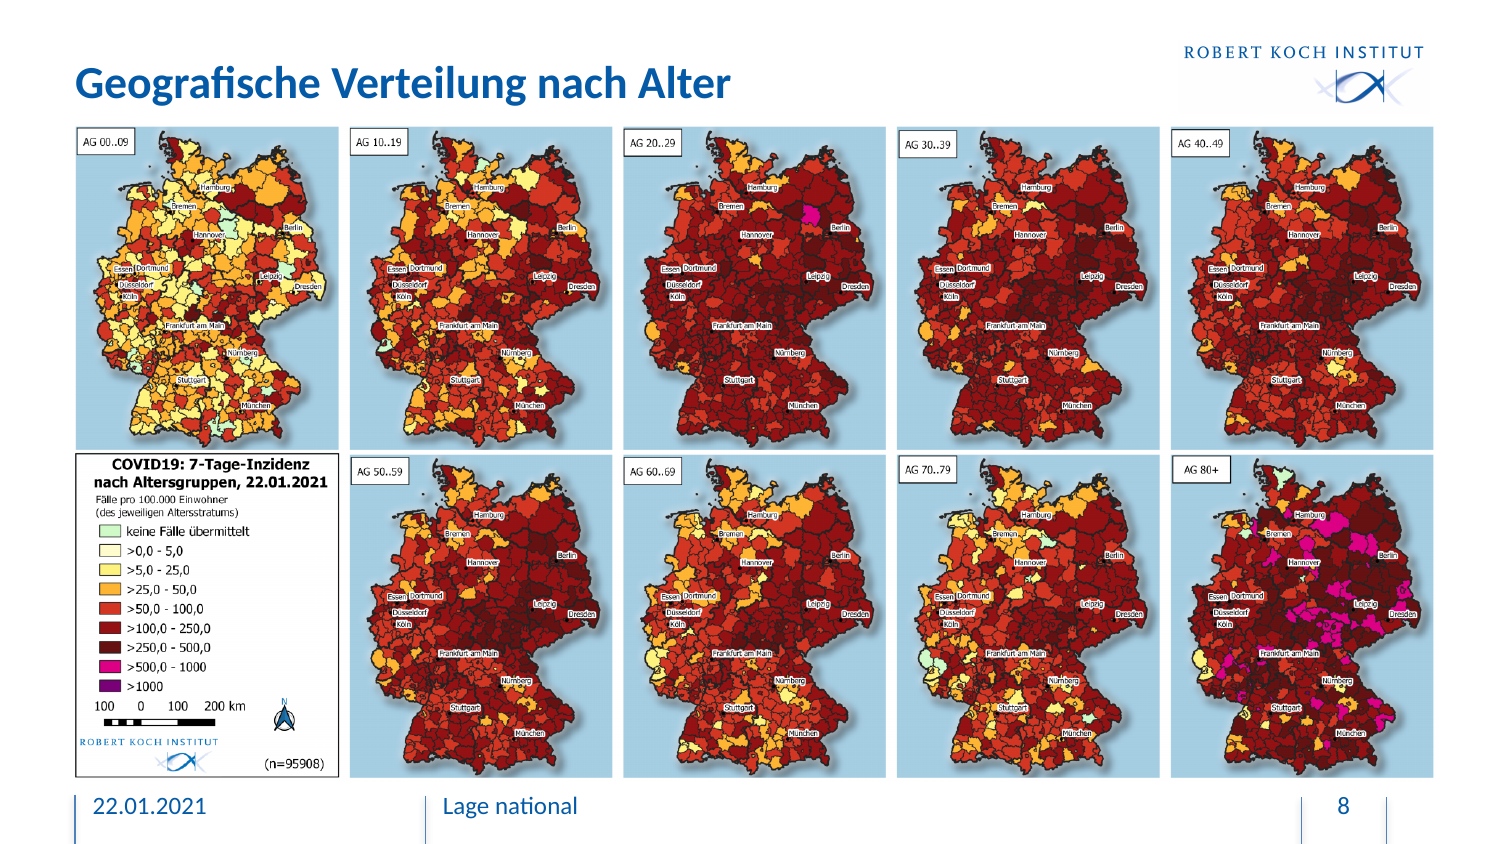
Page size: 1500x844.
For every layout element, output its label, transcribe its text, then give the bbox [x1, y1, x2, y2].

picture [1385, 40, 1430, 114]
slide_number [92, 791, 398, 827]
picture [74, 123, 1437, 783]
title Geografische Verteilung nach Alter [75, 21, 1385, 122]
slide_number 8 [1302, 791, 1385, 827]
footer Lage national [442, 791, 918, 827]
